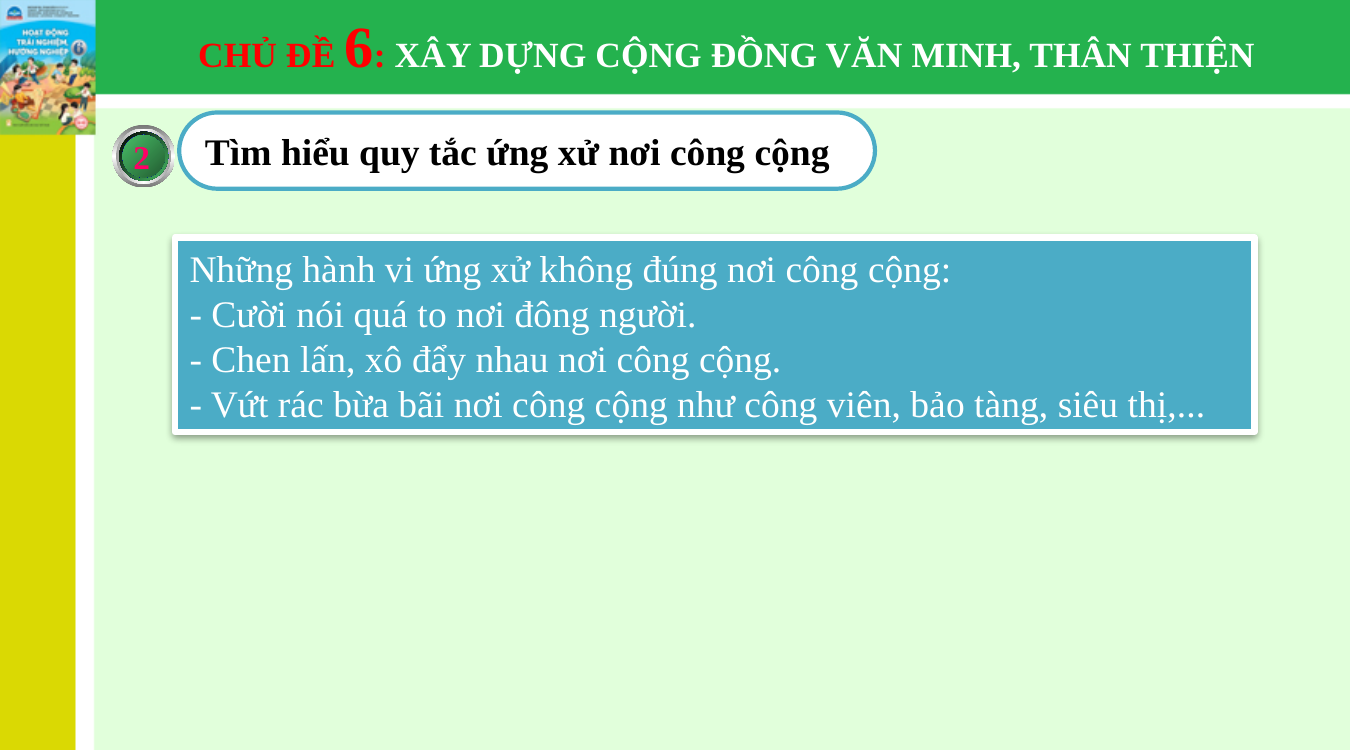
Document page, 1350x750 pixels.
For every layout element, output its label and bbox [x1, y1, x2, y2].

text_box [112, 124, 176, 188]
picture [22, 29, 69, 37]
picture [0, 0, 1350, 750]
